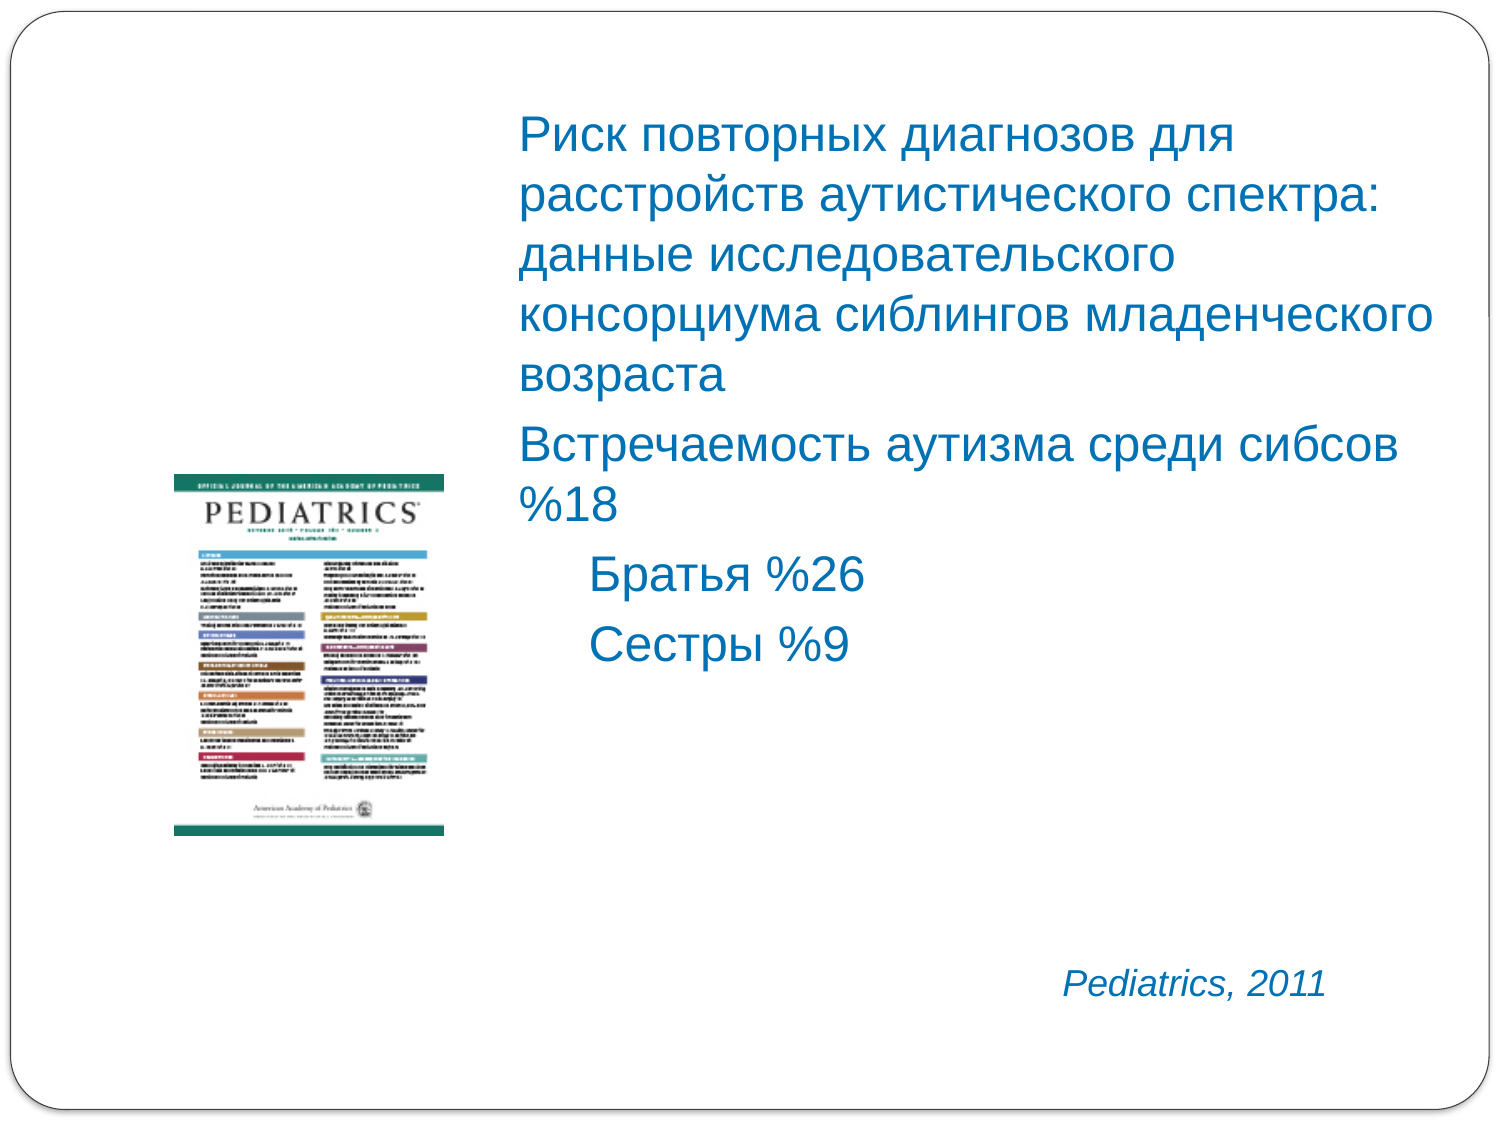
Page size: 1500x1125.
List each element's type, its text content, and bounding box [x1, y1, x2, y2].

list Риск повторных диагнозов для расстройств аутистического спектра: данные исследовательского консорциума сиблингов младенческого возраста Встречаемость аутизма среди сибсов %18 Братья %26 Сестры %9 [503, 93, 1485, 1074]
picture [174, 474, 445, 836]
text_box Pediatrics, 2011 [1047, 951, 1354, 1012]
